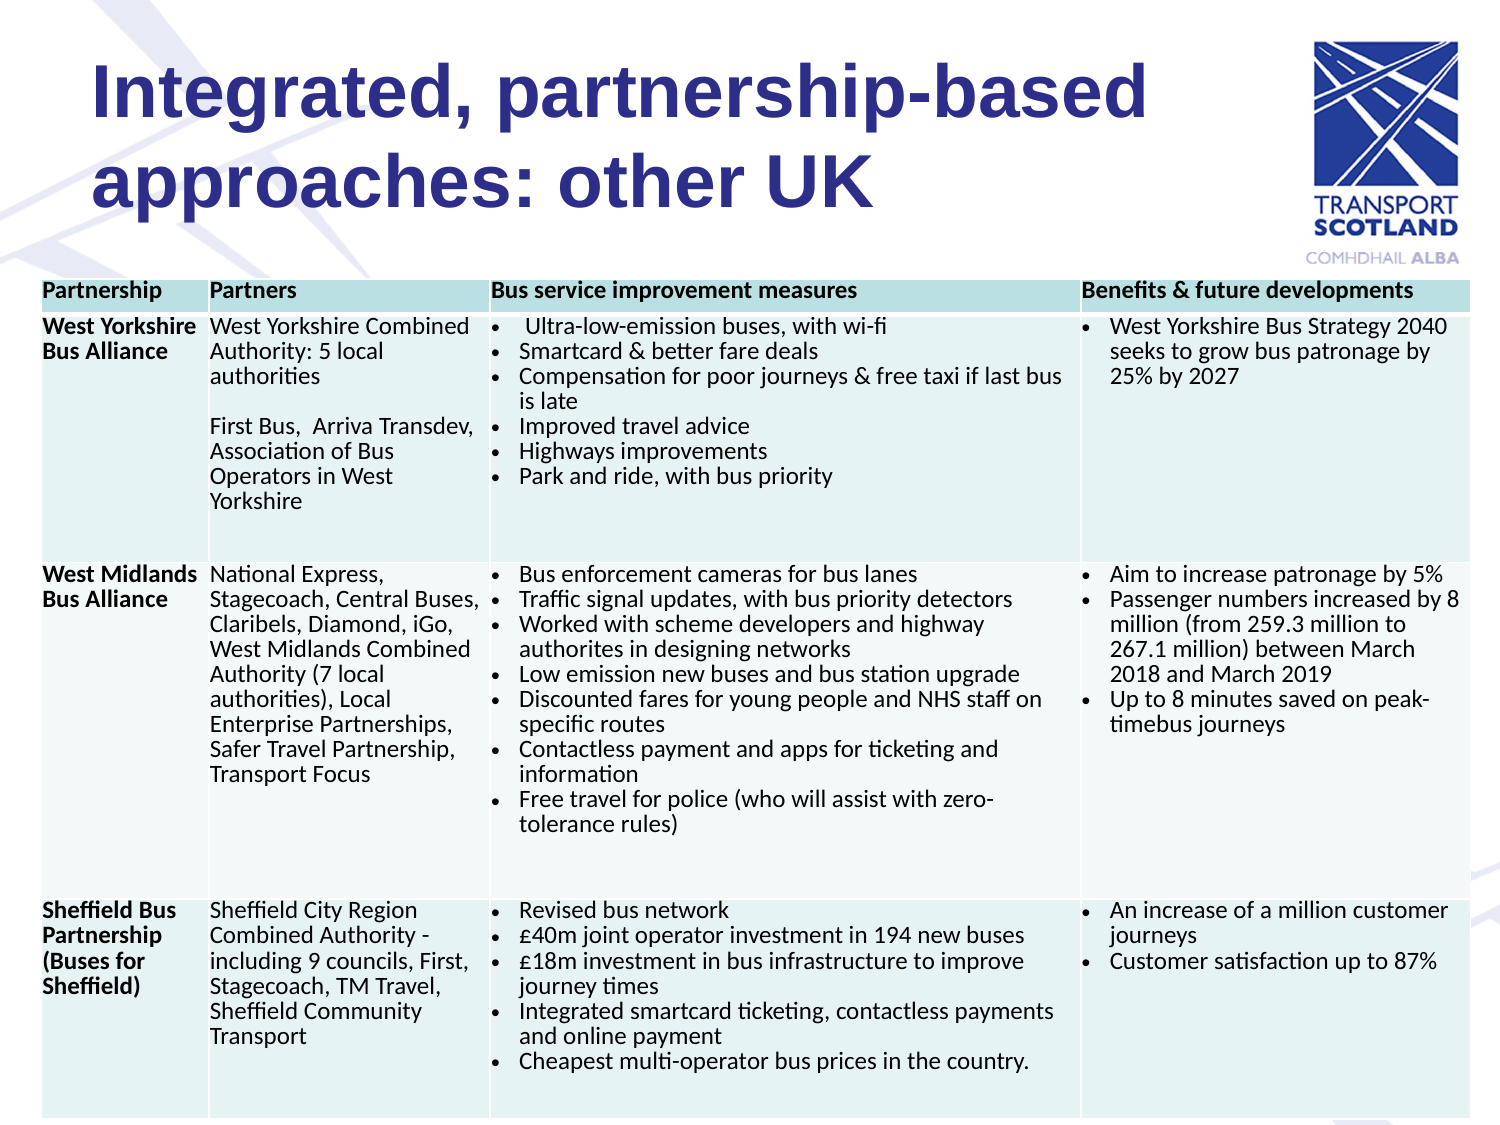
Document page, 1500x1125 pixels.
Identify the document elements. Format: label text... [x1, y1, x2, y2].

table_header Partners [210, 280, 489, 312]
table_cell Revised bus network £40m joint operator investment in 194 new buses £18m investment in bus infrastructure to improve journey times Integrated smartcard ticketing, contactless payments and online payment Cheapest multi-operator bus prices in the country. [491, 900, 1080, 1118]
table_header Partnership [42, 280, 208, 312]
table_cell West Yorkshire Combined Authority: 5 local authorities First Bus, Arriva Transdev, Association of Bus Operators in West Yorkshire [210, 317, 489, 562]
table_cell An increase of a million customer journeys Customer satisfaction up to 87% [1082, 900, 1470, 1118]
picture [0, 0, 1500, 1125]
table_cell National Express, Stagecoach, Central Buses, Claribels, Diamond, iGo, West Midlands Combined Authority (7 local authorities), Local Enterprise Partnerships, Safer Travel Partnership, Transport Focus [210, 563, 489, 898]
title Integrated, partnership-based approaches: other UK [76, 78, 1352, 187]
table_header Benefits & future developments [1082, 280, 1470, 312]
table_cell Sheffield City Region Combined Authority - including 9 councils, First, Stagecoach, TM Travel, Sheffield Community Transport [210, 900, 489, 1118]
table_cell West Yorkshire Bus Strategy 2040 seeks to grow bus patronage by 25% by 2027 [1082, 317, 1470, 562]
table_header Bus service improvement measures [491, 280, 1080, 312]
table_cell West Midlands Bus Alliance [42, 563, 208, 898]
table_cell Ultra-low-emission buses, with wi-fi Smartcard & better fare deals Compensation for poor journeys & free taxi if last bus is late Improved travel advice Highways improvements Park and ride, with bus priority [491, 317, 1080, 562]
table_cell Bus enforcement cameras for bus lanes Traffic signal updates, with bus priority detectors Worked with scheme developers and highway authorites in designing networks Low emission new buses and bus station upgrade Discounted fares for young people and NHS staff on specific routes Contactless payment and apps for ticketing and information Free travel for police (who will assist with zero-tolerance rules) [491, 563, 1080, 898]
table_cell Sheffield Bus Partnership (Buses for Sheffield) [42, 900, 208, 1118]
table_cell Aim to increase patronage by 5% Passenger numbers increased by 8 million (from 259.3 million to 267.1 million) between March 2018 and March 2019 Up to 8 minutes saved on peak-timebus journeys [1082, 563, 1470, 898]
table_cell West Yorkshire Bus Alliance [42, 317, 208, 562]
